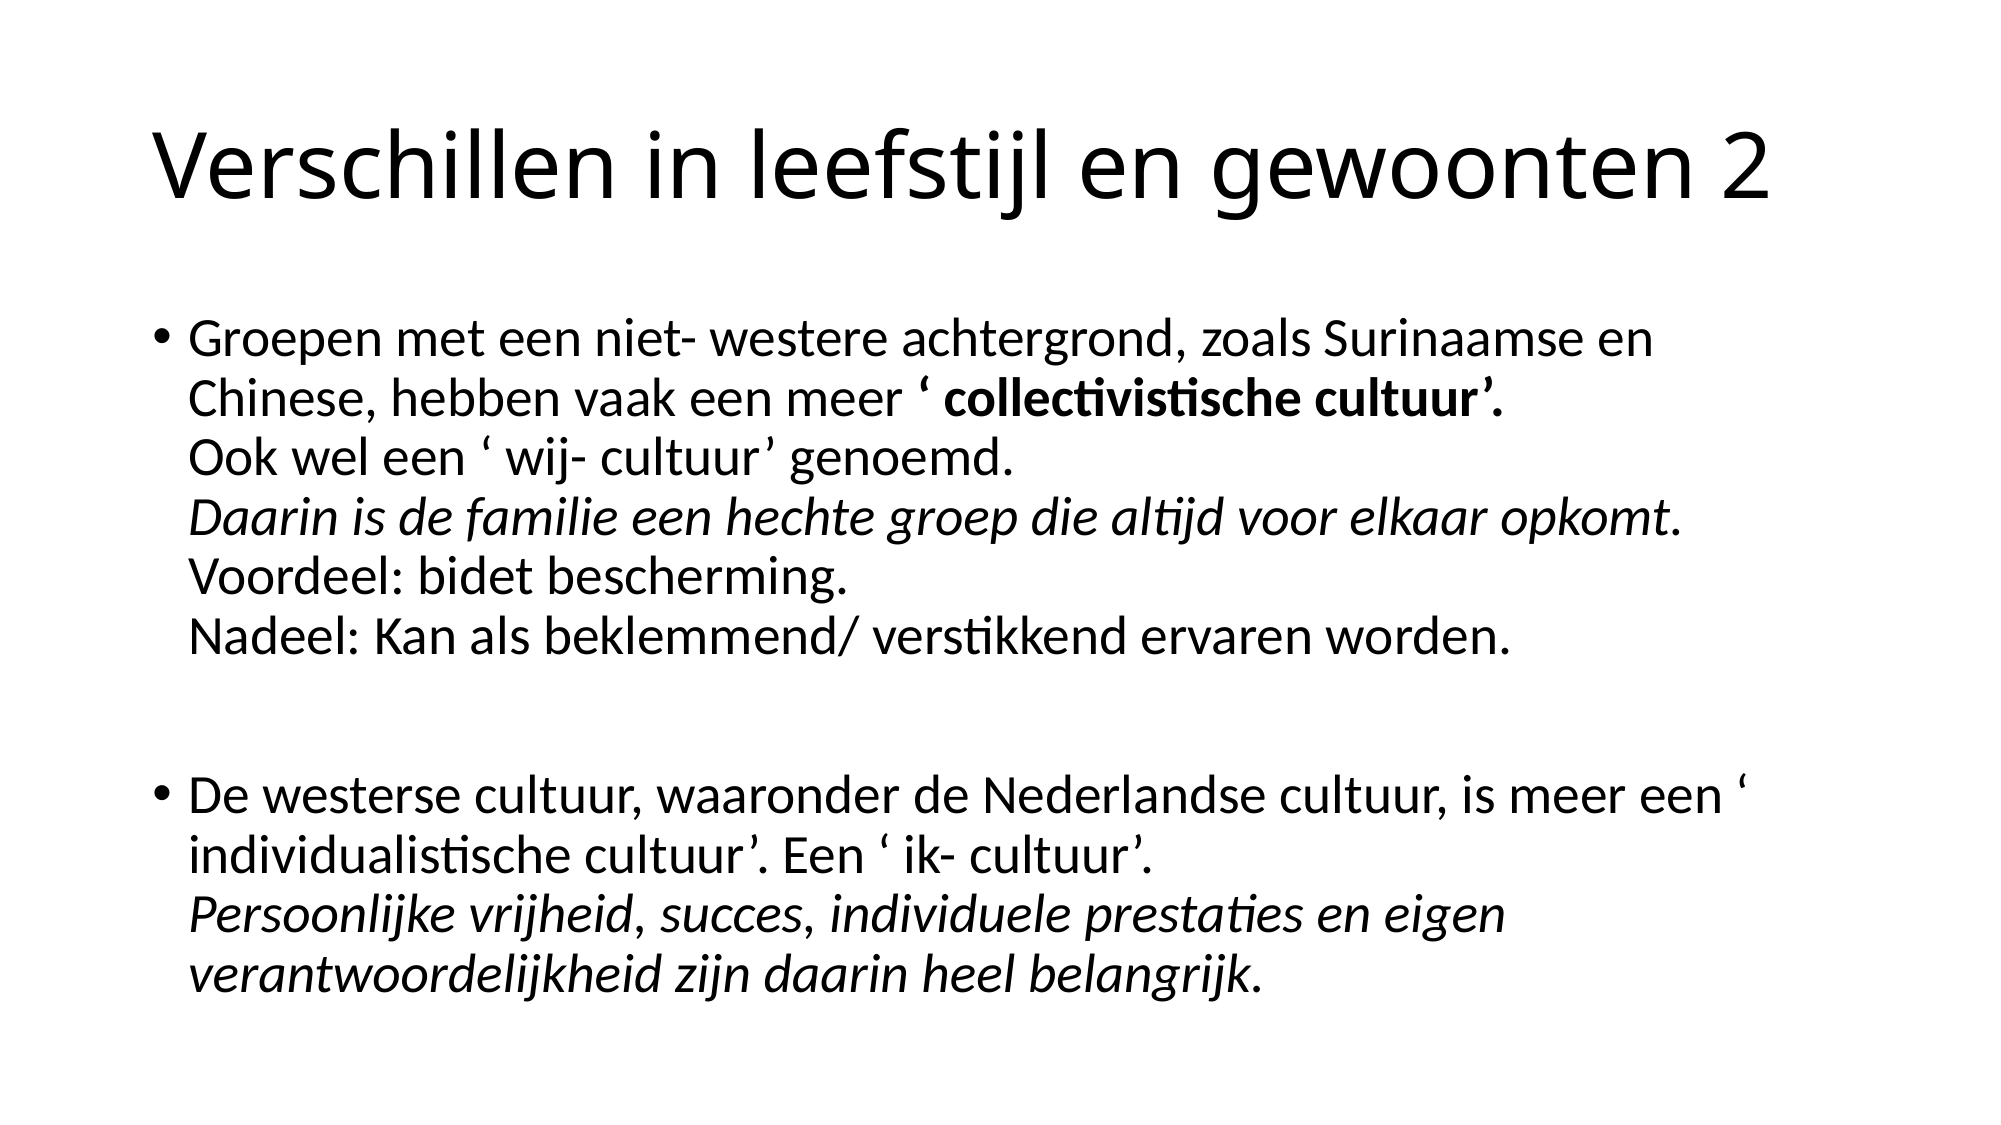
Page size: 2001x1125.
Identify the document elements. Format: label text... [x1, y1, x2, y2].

list Groepen met een niet- westere achtergrond, zoals Surinaamse en Chinese, hebben vaak een meer ‘ collectivistische cultuur’. Ook wel een ‘ wij- cultuur’ genoemd. Daarin is de familie een hechte groep die altijd voor elkaar opkomt. Voordeel: bidet bescherming. Nadeel: Kan als beklemmend/ verstikkend ervaren worden. De westerse cultuur, waaronder de Nederlandse cultuur, is meer een ‘ individualistische cultuur’. Een ‘ ik- cultuur’. Persoonlijke vrijheid, succes, individuele prestaties en eigen verantwoordelijkheid zijn daarin heel belangrijk. [137, 301, 1863, 1015]
title Verschillen in leefstijl en gewoonten 2 [137, 59, 1863, 278]
